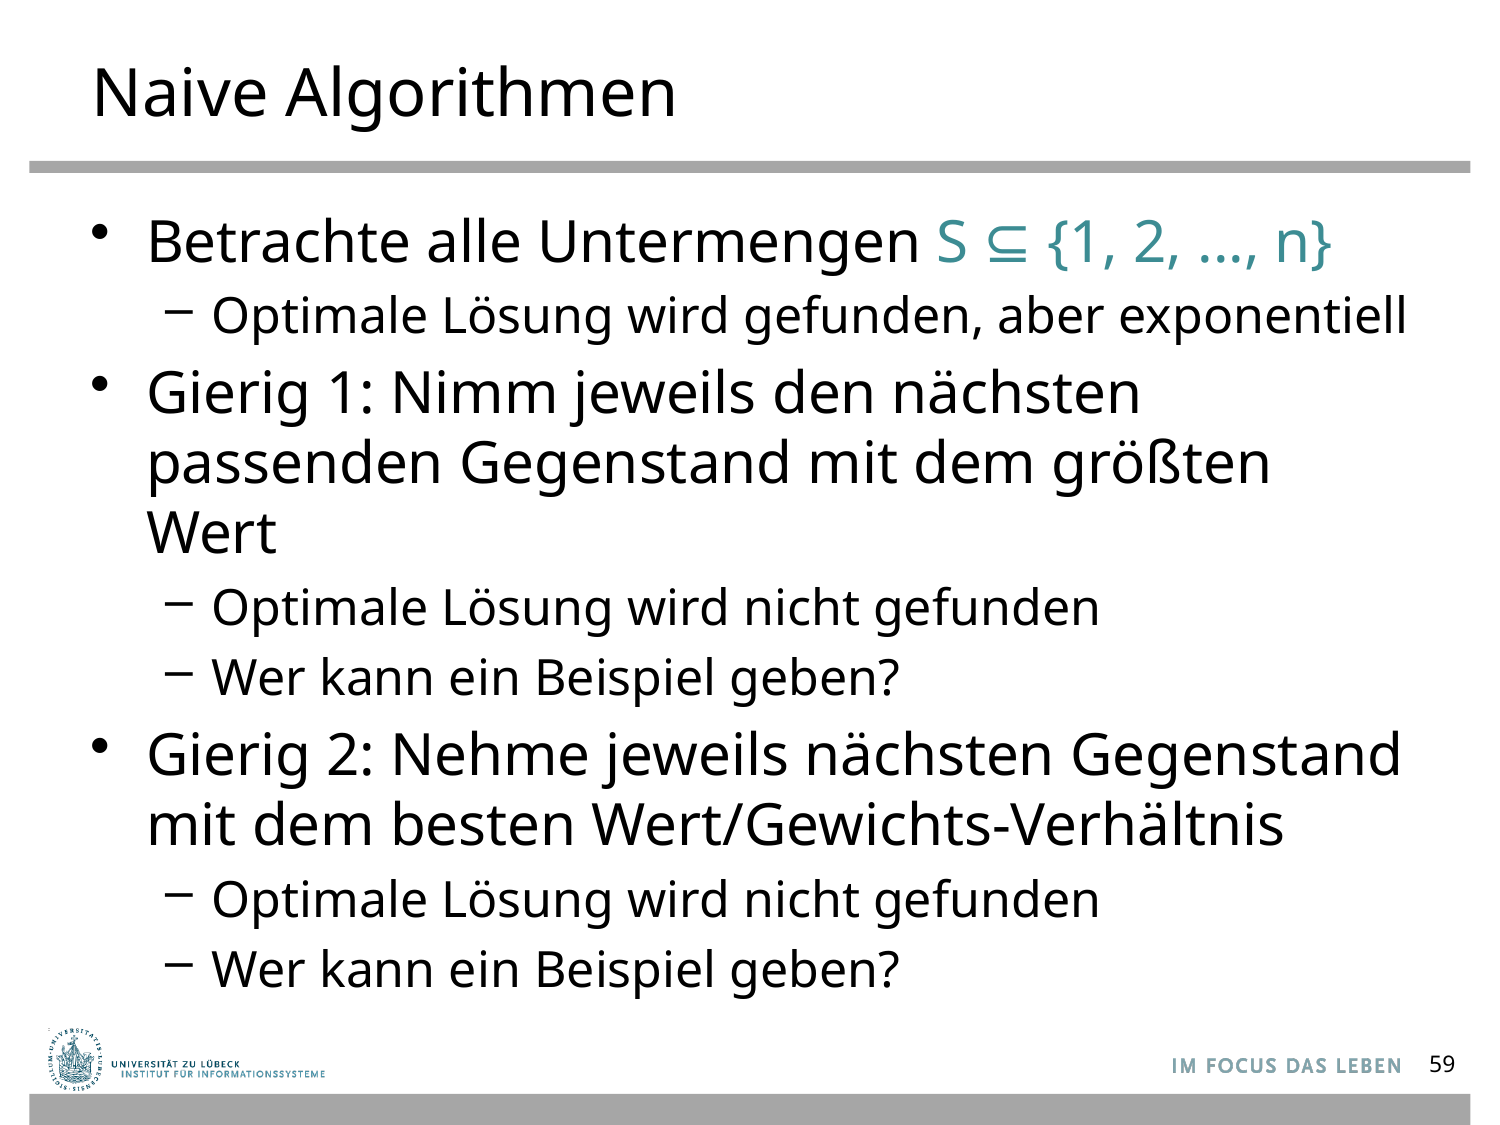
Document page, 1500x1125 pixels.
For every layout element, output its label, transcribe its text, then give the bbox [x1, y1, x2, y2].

title Naive Algorithmen [76, 42, 1427, 126]
slide_number 59 [1305, 1050, 1471, 1083]
picture [1173, 1058, 1305, 1073]
list Betrachte alle Untermengen S ⊆ {1, 2, ..., n} Optimale Lösung wird gefunden, aber exponentiell Gierig 1: Nimm jeweils den nächsten passenden Gegenstand mit dem größten Wert Optimale Lösung wird nicht gefunden Wer kann ein Beispiel geben? Gierig 2: Nehme jeweils nächsten Gegenstand mit dem besten Wert/Gewichts-Verhältnis Optimale Lösung wird nicht gefunden Wer kann ein Beispiel geben? [75, 196, 1425, 1012]
